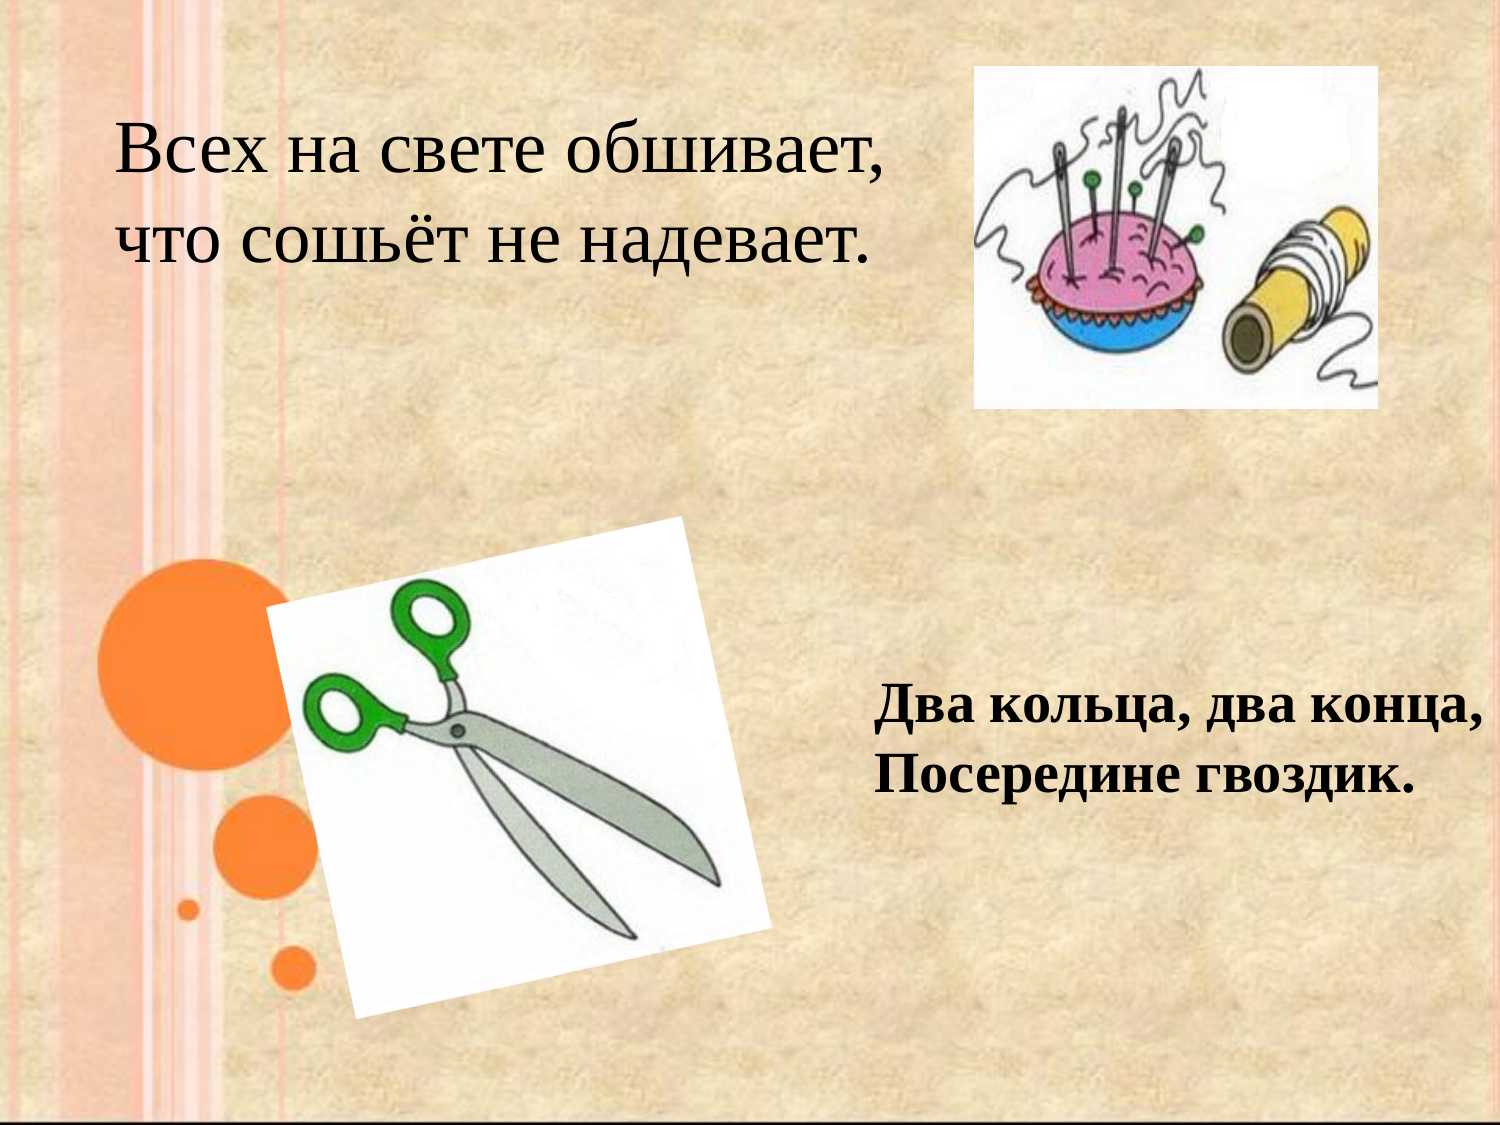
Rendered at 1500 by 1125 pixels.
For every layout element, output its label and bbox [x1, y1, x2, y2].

list [0, 0, 1500, 1125]
picture [305, 555, 732, 979]
picture [974, 66, 1378, 410]
